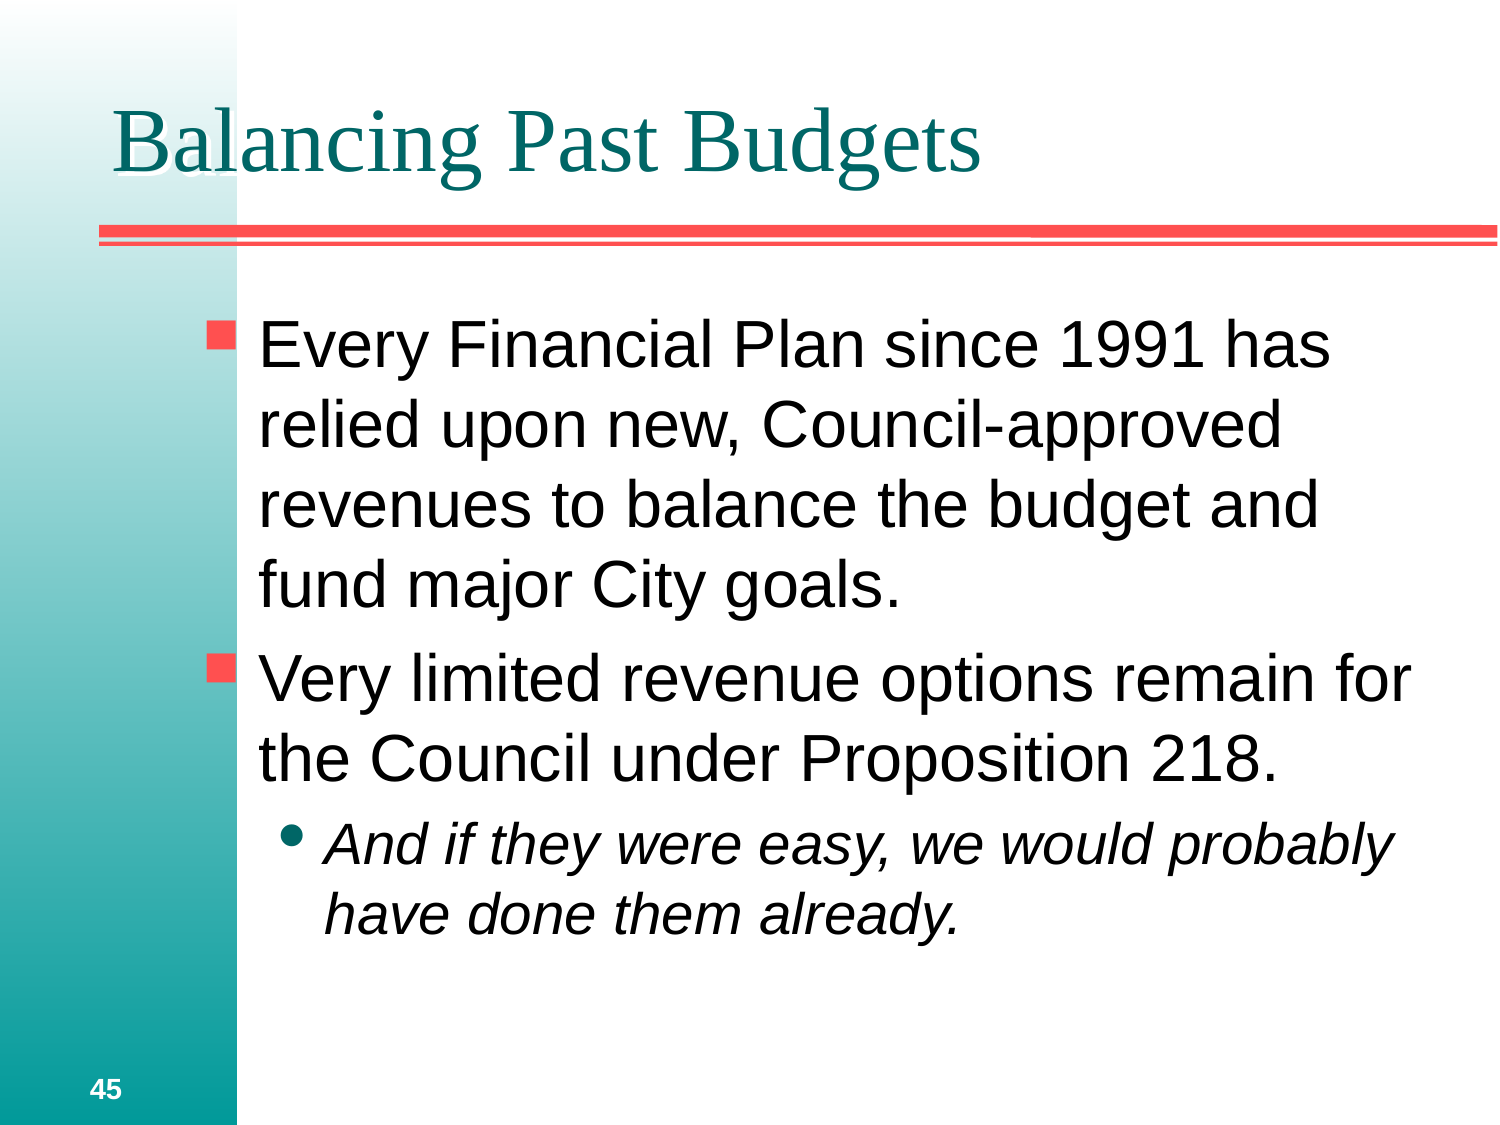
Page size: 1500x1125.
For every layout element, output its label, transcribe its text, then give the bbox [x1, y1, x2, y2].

slide_number 45 [62, 1050, 138, 1125]
list Every Financial Plan since 1991 has relied upon new, Council-approved revenues to balance the budget and fund major City goals. Very limited revenue options remain for the Council under Proposition 218. And if they were easy, we would probably have done them already. [187, 293, 1463, 975]
title Balancing Past Budgets [96, 43, 1375, 225]
